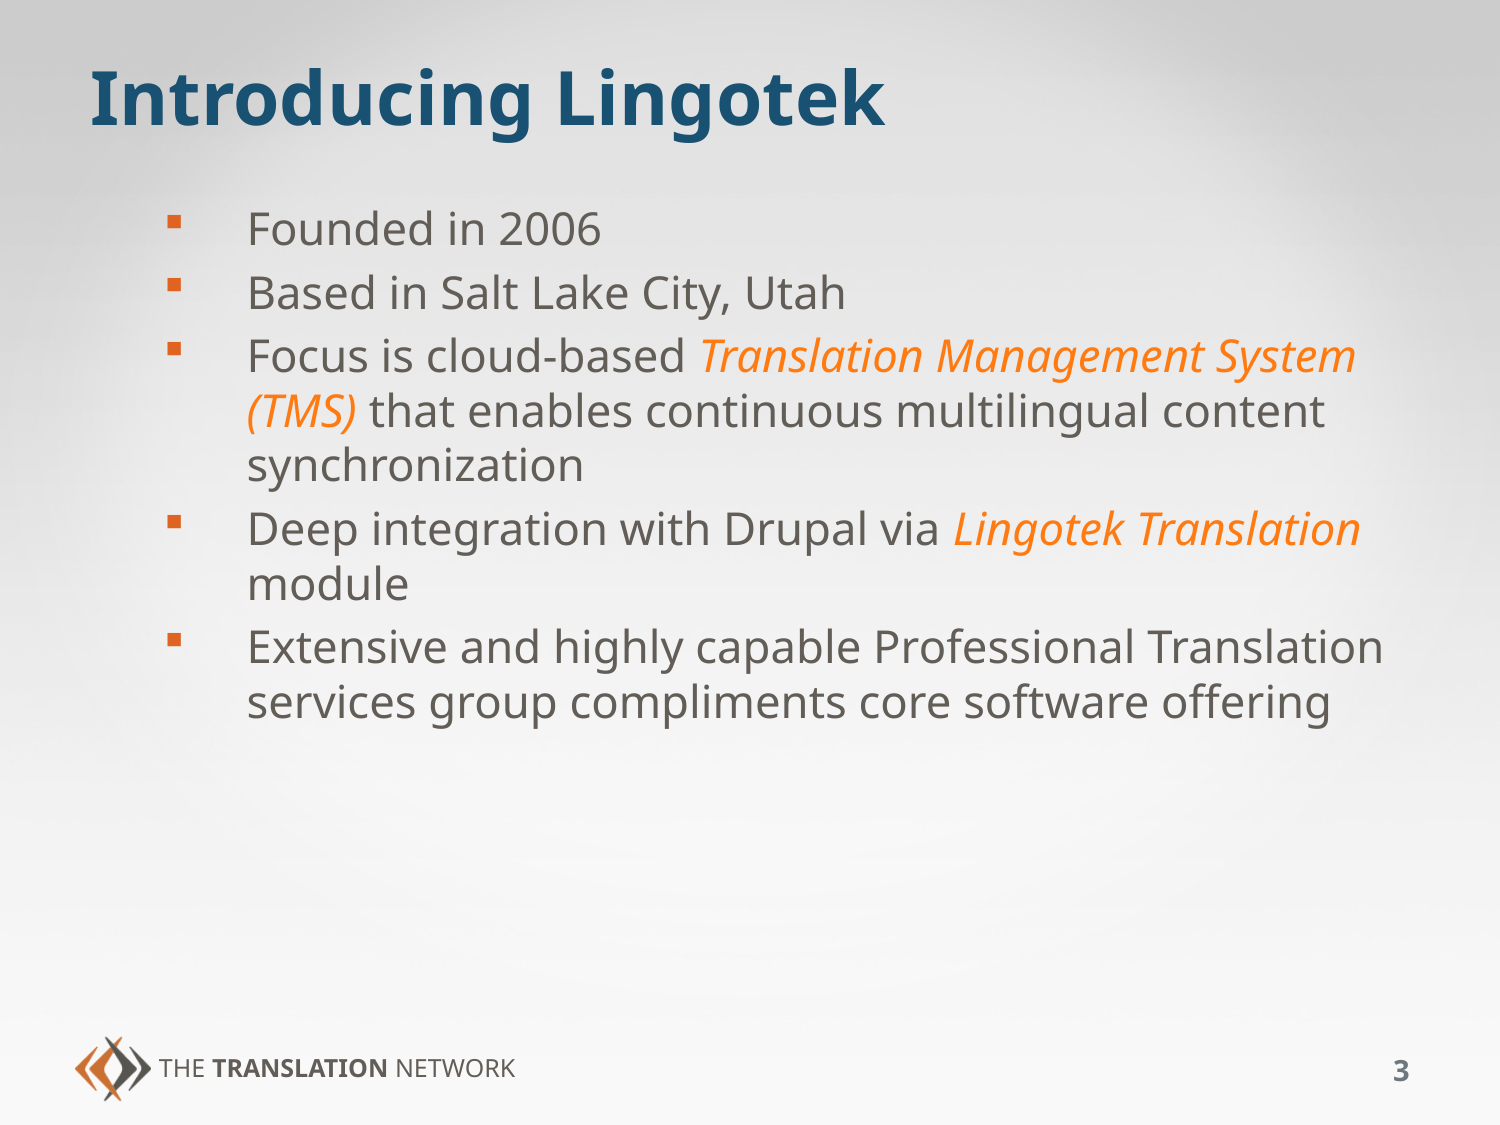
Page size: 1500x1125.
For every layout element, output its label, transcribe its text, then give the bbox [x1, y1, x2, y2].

list Founded in 2006 Based in Salt Lake City, Utah Focus is cloud-based Translation Management System (TMS) that enables continuous multilingual content synchronization Deep integration with Drupal via Lingotek Translation module Extensive and highly capable Professional Translation services group compliments core software offering [75, 192, 1425, 1019]
title Introducing Lingotek [75, 2, 1425, 190]
slide_number 3 [1308, 1042, 1425, 1103]
picture [0, 0, 1500, 1125]
